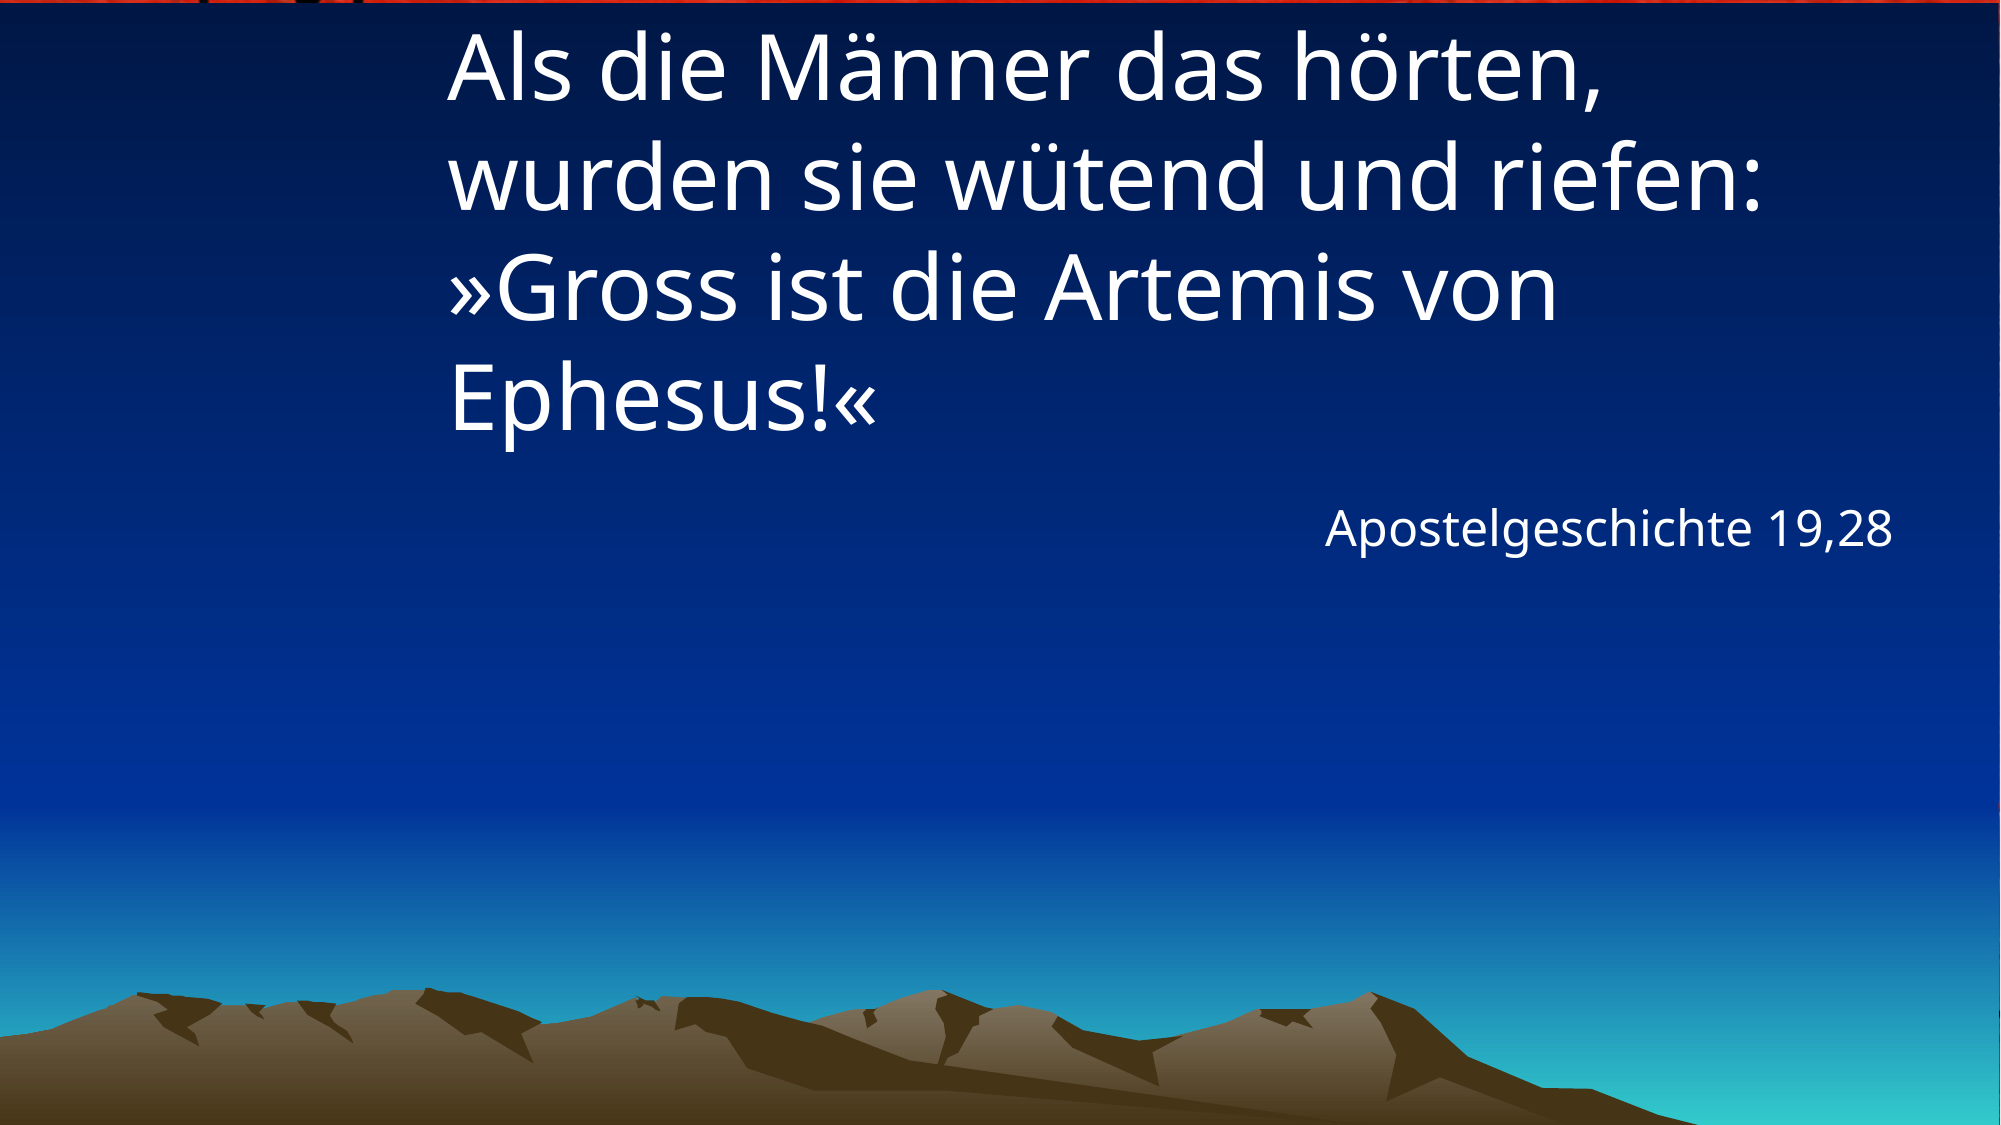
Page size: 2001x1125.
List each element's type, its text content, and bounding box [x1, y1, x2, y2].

text_box Apostelgeschichte 19,28 [1271, 488, 1910, 564]
picture [0, 0, 2001, 1125]
title Als die Männer das hörten, wurden sie wütend und riefen: »Gross ist die Artemis von Ephesus!« [432, 1, 1875, 457]
